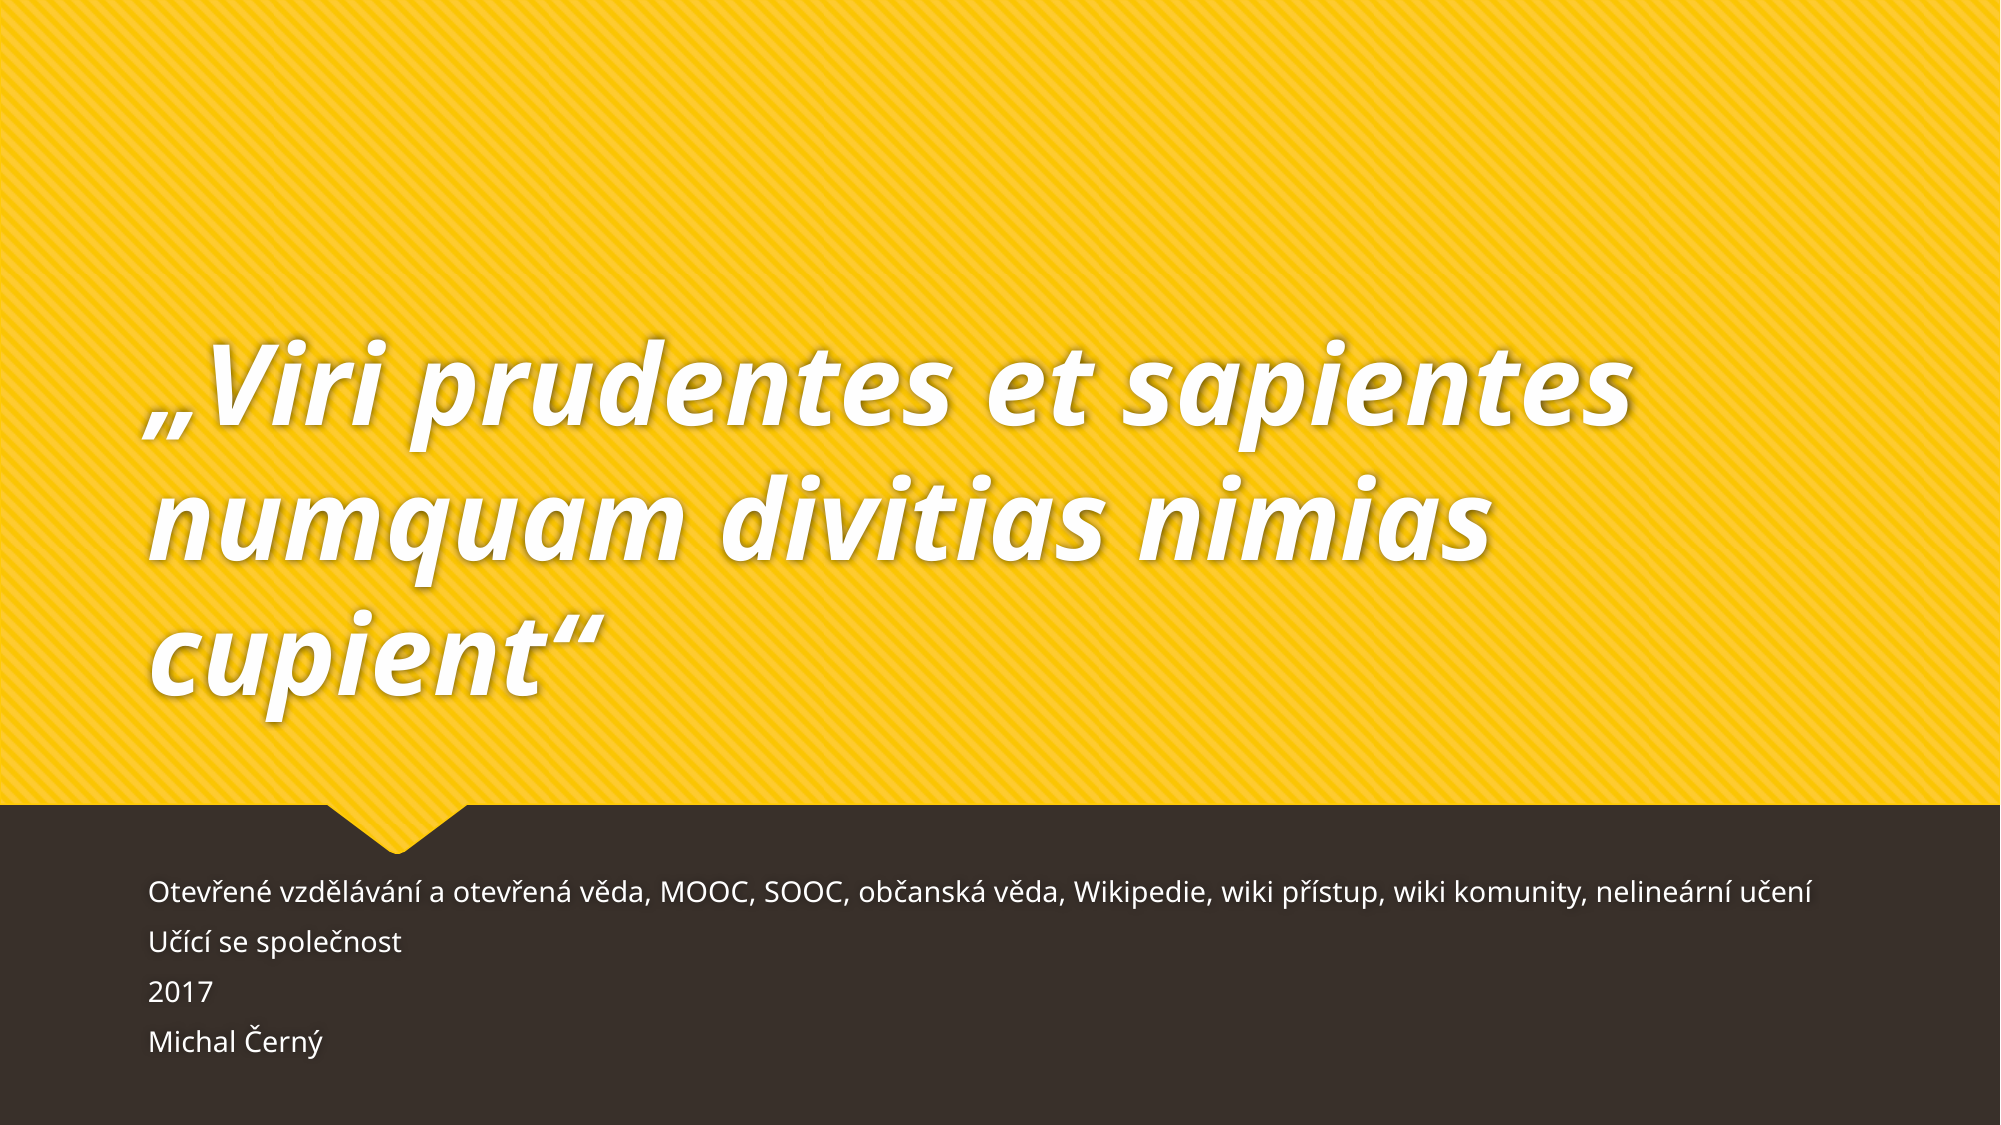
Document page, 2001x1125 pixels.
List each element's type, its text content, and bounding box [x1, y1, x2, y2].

subtitle Otevřené vzdělávání a otevřená věda, MOOC, SOOC, občanská věda, Wikipedie, wiki přístup, wiki komunity, nelineární učení Učící se společnost 2017 Michal Černý [132, 866, 1868, 1085]
title „Viri prudentes et sapientes numquam divitias nimias cupient“ [132, 237, 1868, 726]
